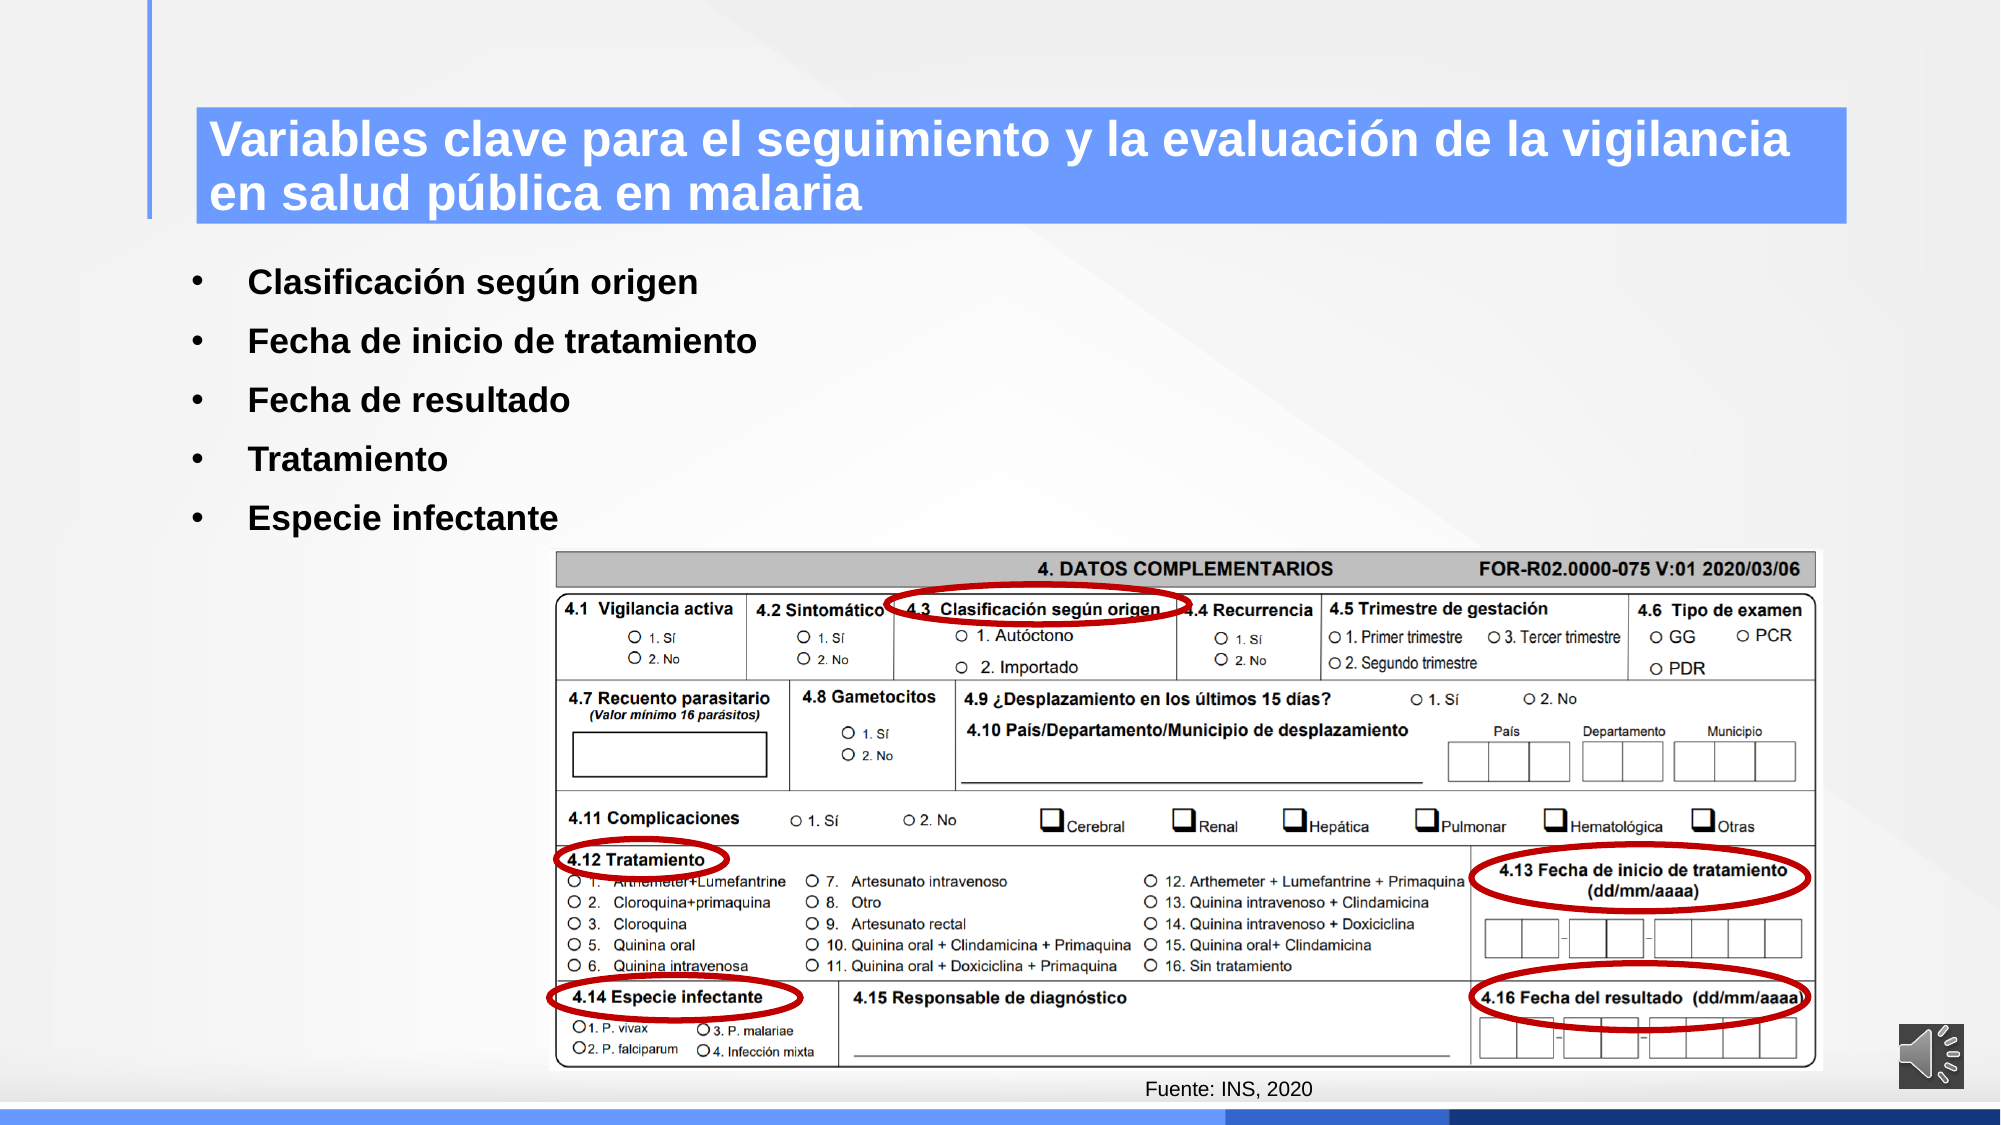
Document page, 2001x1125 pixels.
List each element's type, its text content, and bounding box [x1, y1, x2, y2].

text_box Clasificación según origen Fecha de inicio de tratamiento Fecha de resultado Tratamiento Especie infectante [176, 256, 1107, 906]
list Fuente: INS, 2020 [986, 1071, 1472, 1124]
title Variables clave para el seguimiento y la evaluación de la vigilancia en salud pública en malaria [194, 117, 1809, 230]
picture [0, 0, 2001, 1125]
